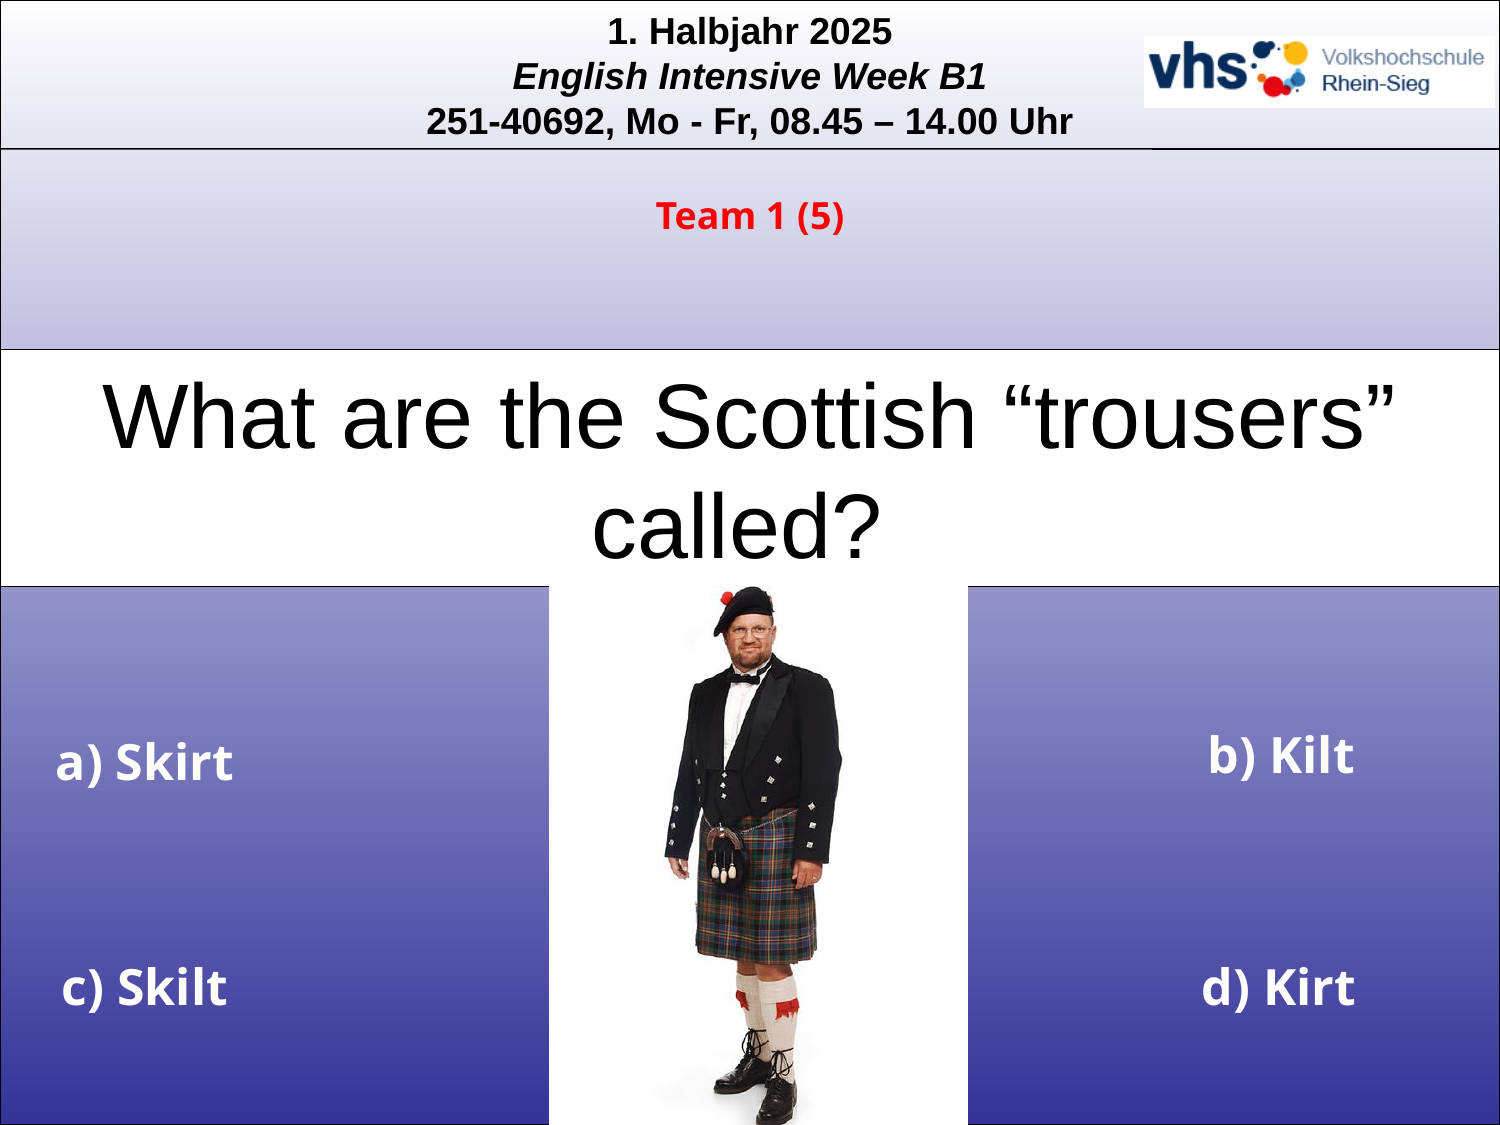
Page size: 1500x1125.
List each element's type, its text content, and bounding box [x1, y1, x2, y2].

text_box d) Kirt [1186, 948, 1500, 1023]
picture [1144, 36, 1495, 108]
text_box a) Skirt [41, 722, 543, 798]
title What are the Scottish “trousers” called? [0, 349, 1500, 587]
text_box c) Skilt [47, 948, 543, 1023]
text_box b) Kilt [1192, 716, 1500, 791]
picture [548, 585, 968, 1125]
text_box Team 1 (5) [0, 184, 1500, 245]
